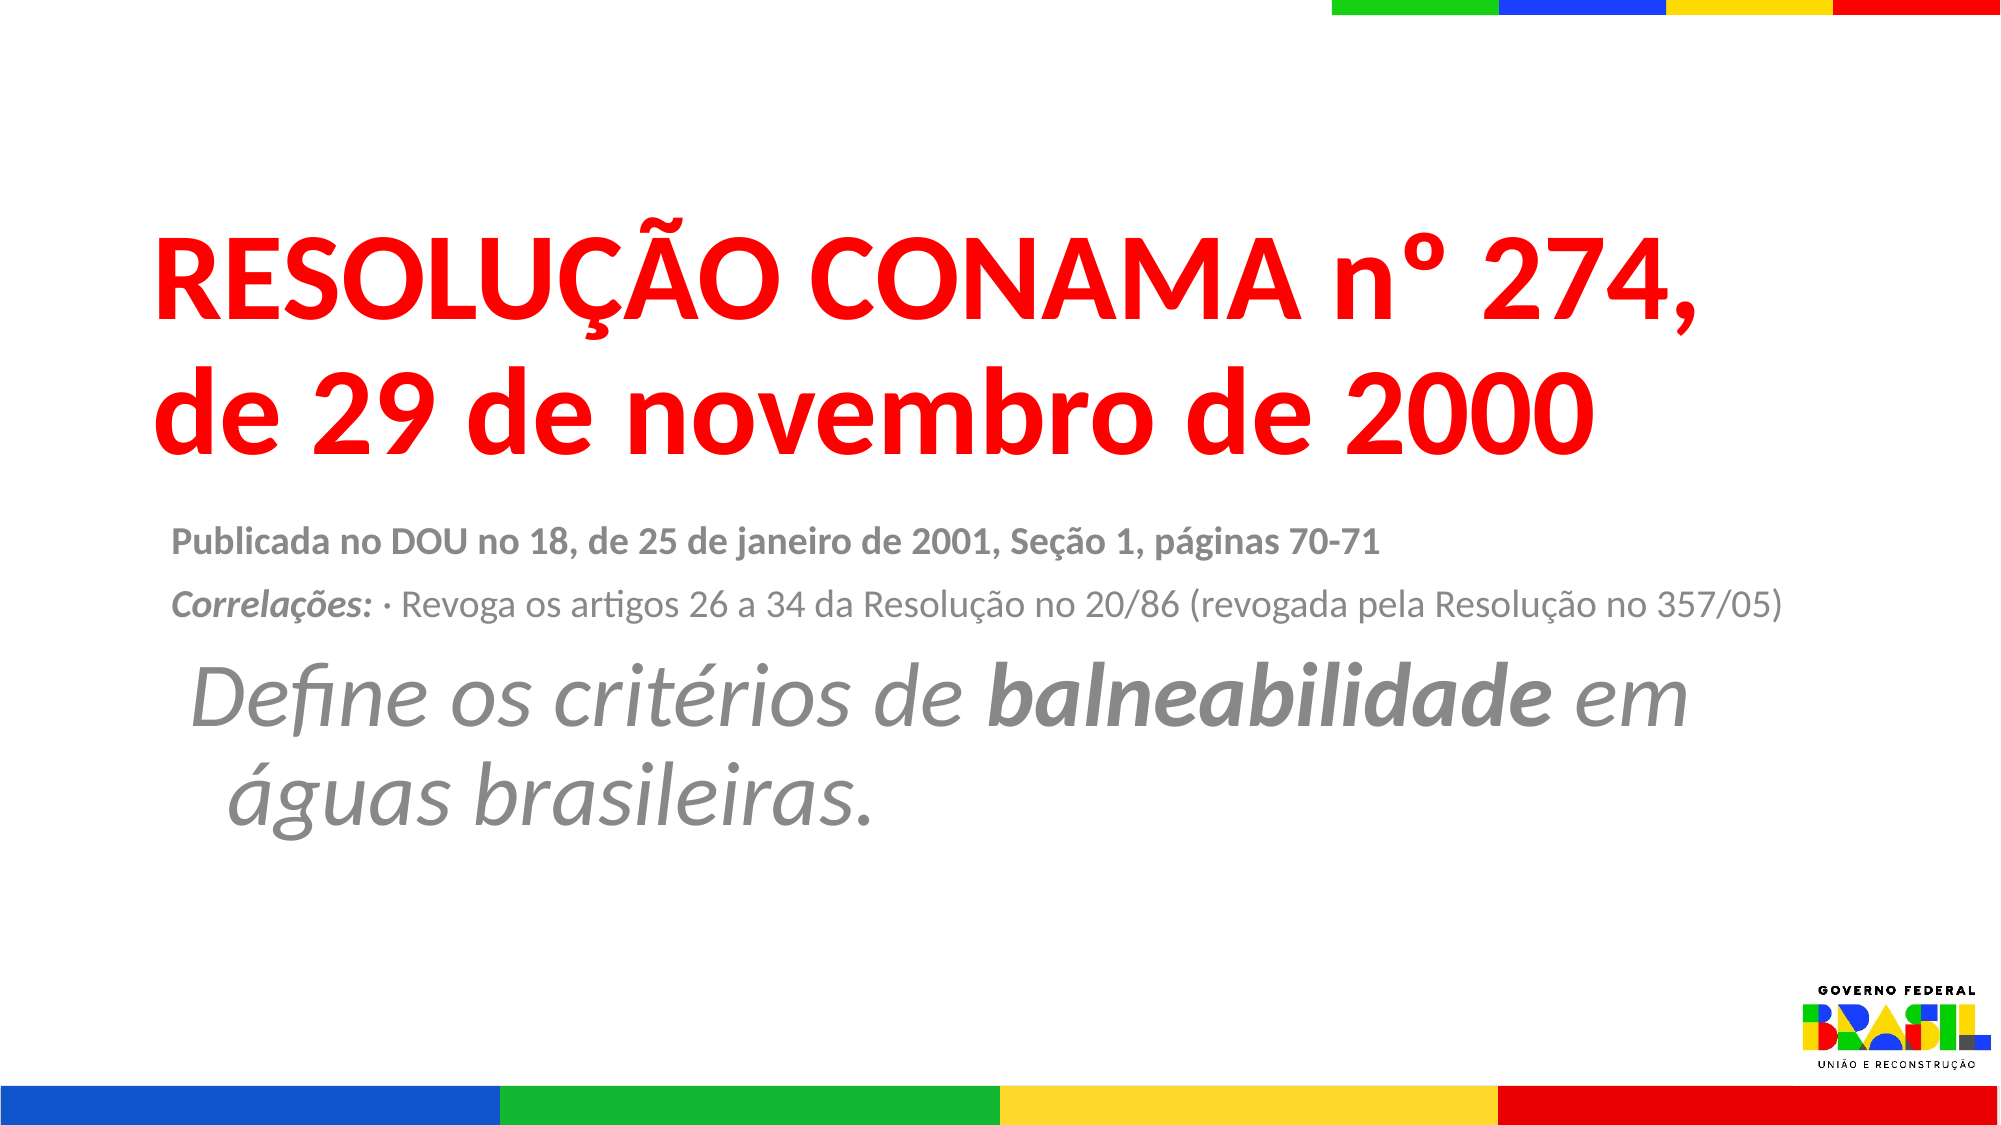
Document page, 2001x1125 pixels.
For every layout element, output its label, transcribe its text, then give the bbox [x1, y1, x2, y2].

list Publicada no DOU no 18, de 25 de janeiro de 2001, Seção 1, páginas 70-71 Correlações: · Revoga os artigos 26 a 34 da Resolução no 20/86 (revogada pela Resolução no 357/05) Define os critérios de balneabilidade em águas brasileiras. [137, 513, 1863, 873]
title RESOLUÇÃO CONAMA nº 274, de 29 de novembro de 2000 [137, 20, 1863, 489]
picture [0, 969, 2000, 1125]
